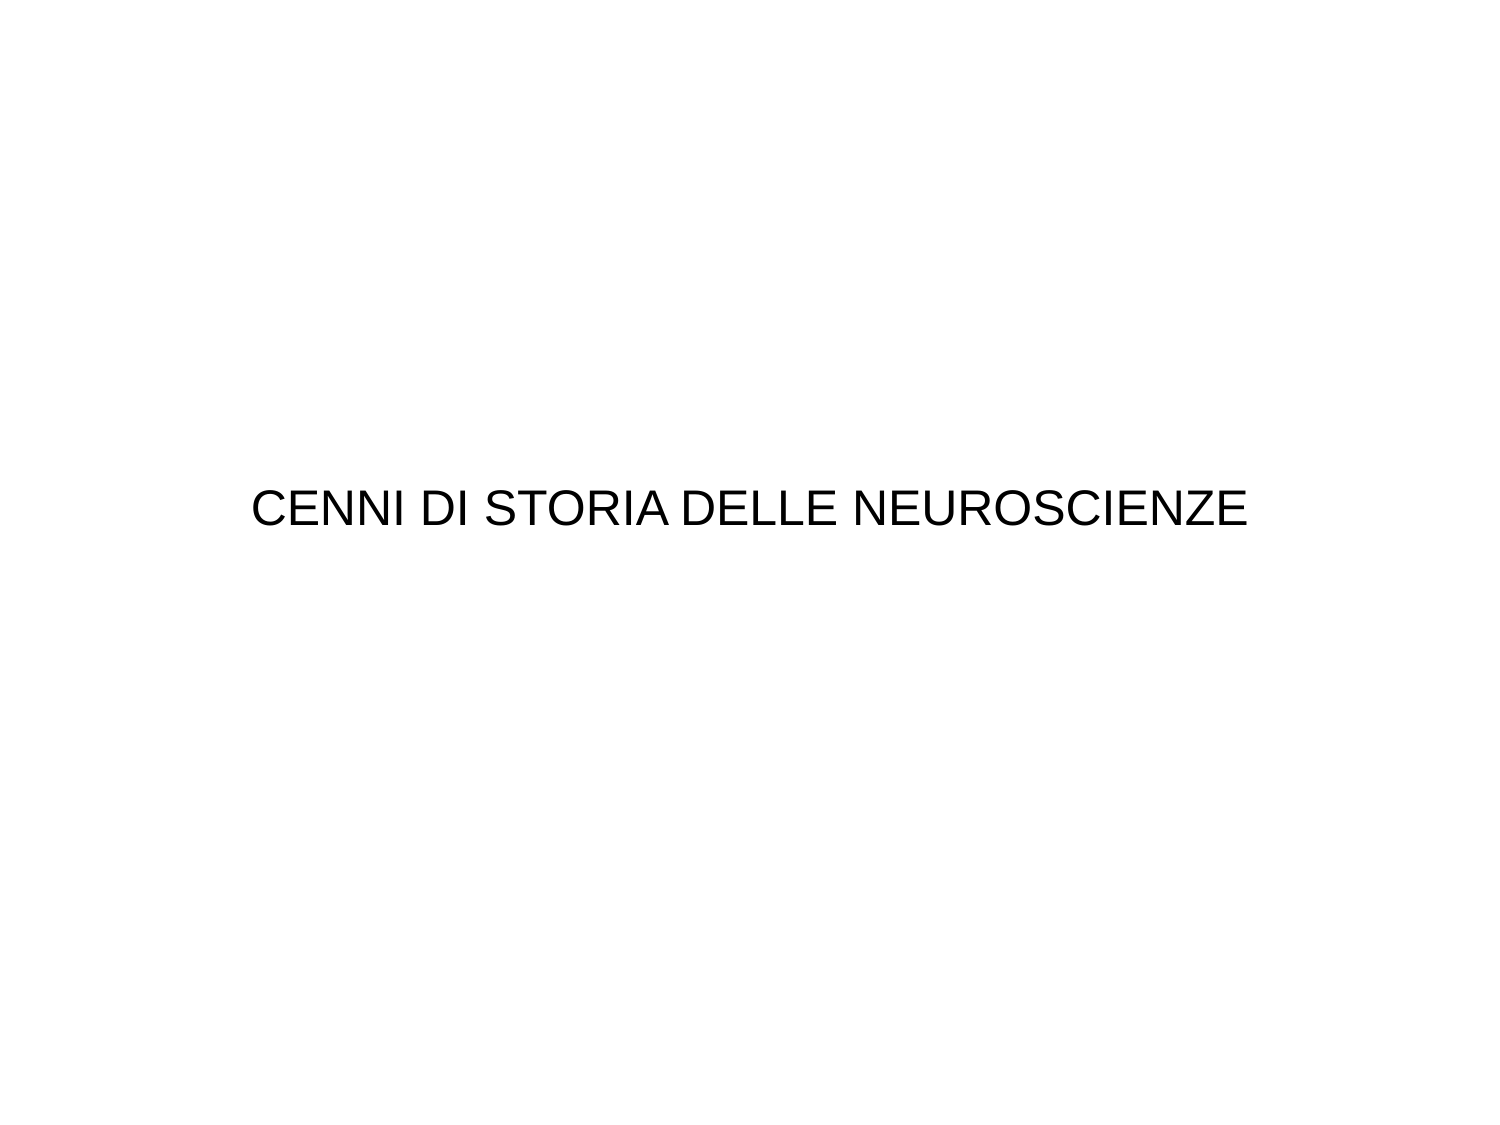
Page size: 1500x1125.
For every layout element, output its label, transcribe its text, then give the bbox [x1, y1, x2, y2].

text_box CENNI DI STORIA DELLE NEUROSCIENZE [0, 467, 1500, 543]
